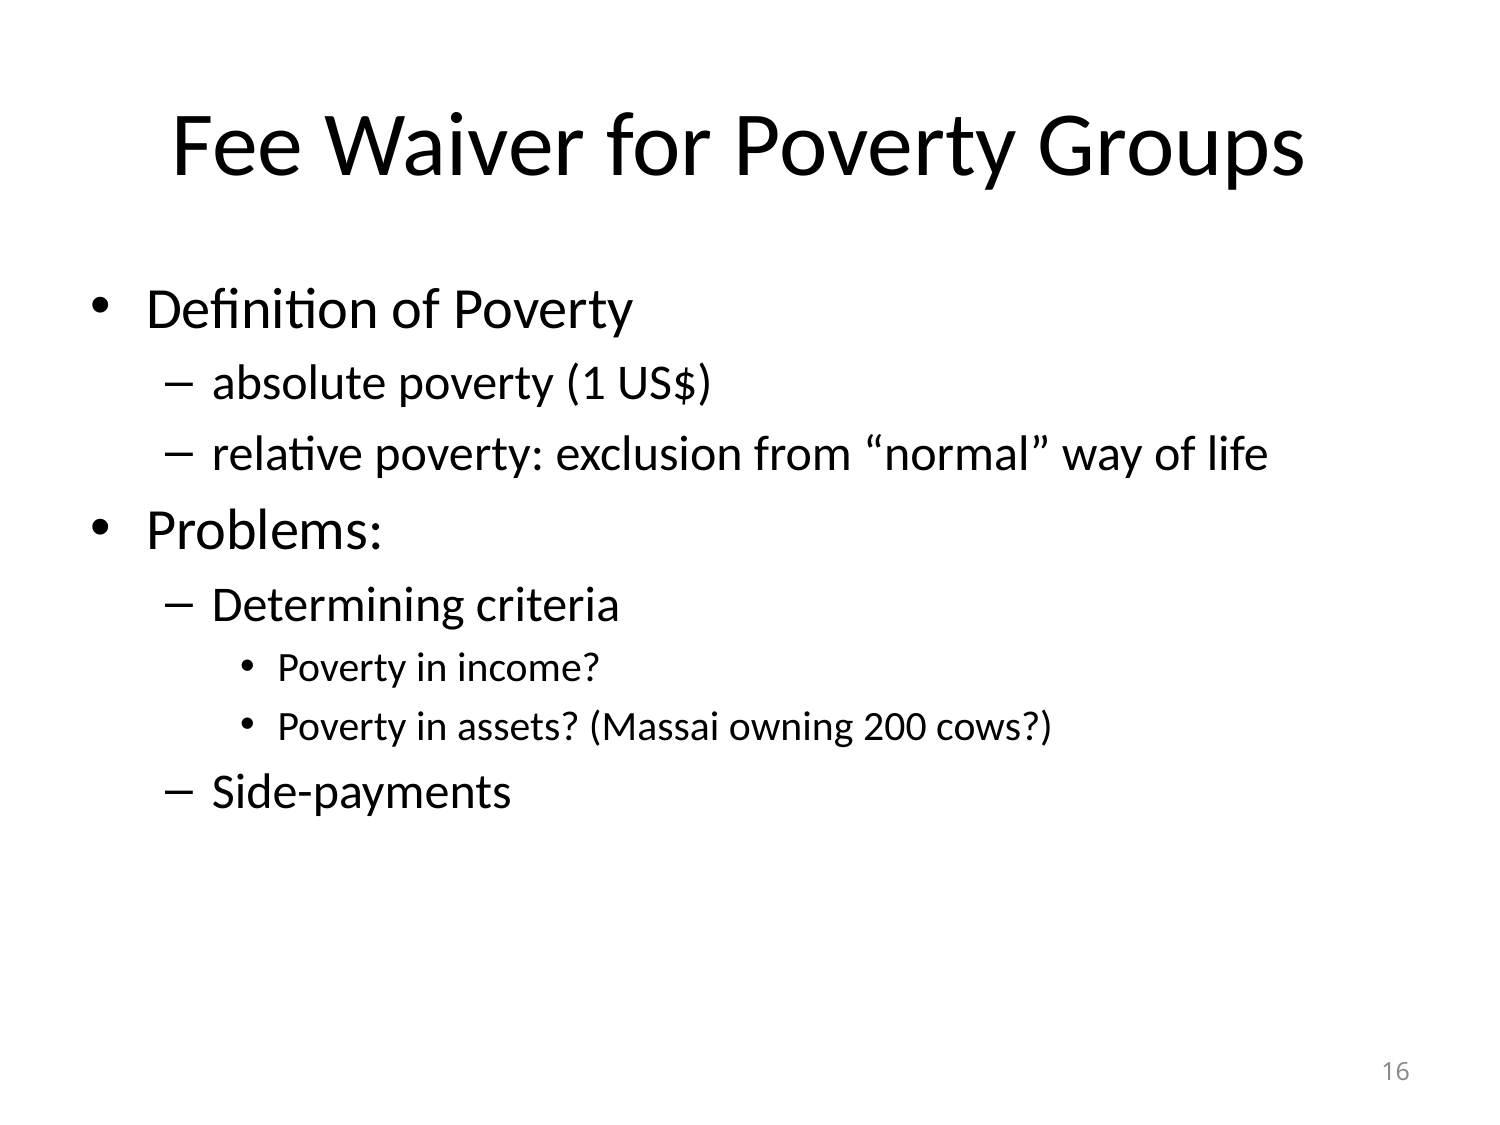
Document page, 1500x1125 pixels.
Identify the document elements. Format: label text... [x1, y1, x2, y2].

title Fee Waiver for Poverty Groups [75, 45, 1425, 233]
list Definition of Poverty absolute poverty (1 US$) relative poverty: exclusion from “normal” way of life Problems: Determining criteria Poverty in income? Poverty in assets? (Massai owning 200 cows?) Side-payments [75, 262, 1425, 1005]
slide_number 16 [1074, 1042, 1425, 1103]
